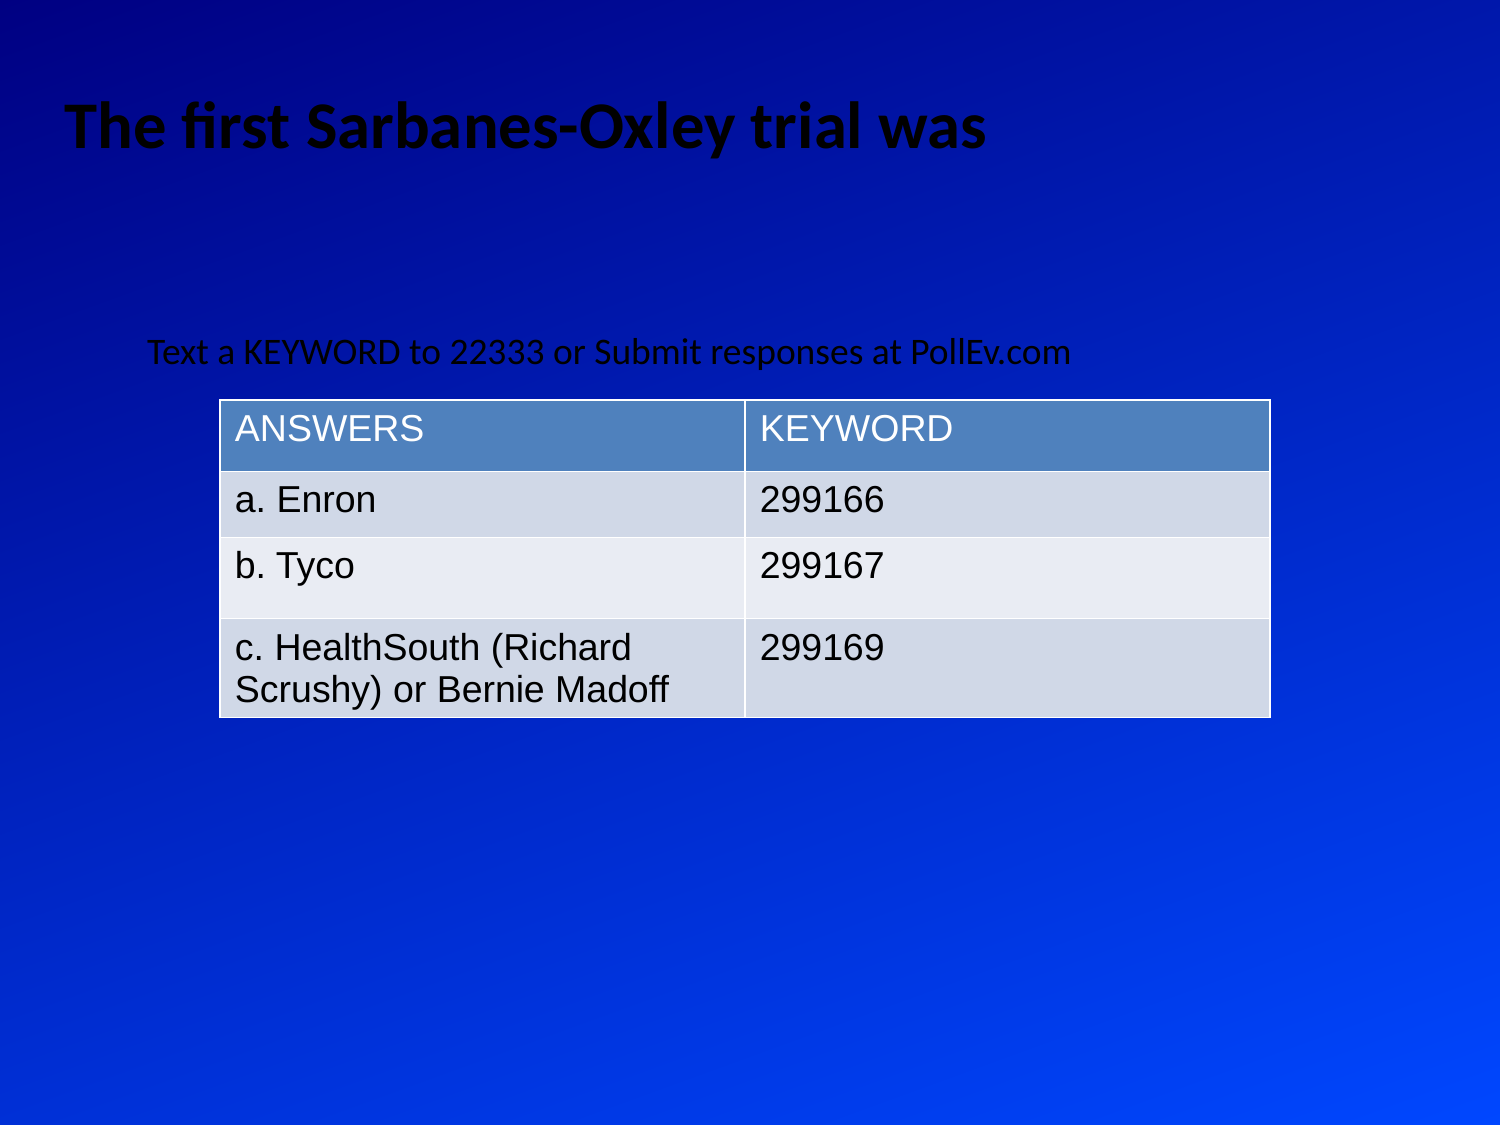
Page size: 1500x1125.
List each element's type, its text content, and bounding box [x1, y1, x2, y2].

text_box The first Sarbanes-Oxley trial was [50, 74, 1450, 170]
table_cell c. HealthSouth (Richard Scrushy) or Bernie Madoff [221, 619, 744, 717]
table_cell 299167 [746, 538, 1269, 618]
table_cell a. Enron [221, 472, 744, 537]
table_header KEYWORD [746, 401, 1269, 471]
table_cell 299166 [746, 472, 1269, 537]
table_cell b. Tyco [221, 538, 744, 618]
table_header ANSWERS [221, 401, 744, 471]
text_box Text a KEYWORD to 22333 or Submit responses at PollEv.com [132, 274, 1270, 380]
table_cell 299169 [746, 619, 1269, 717]
